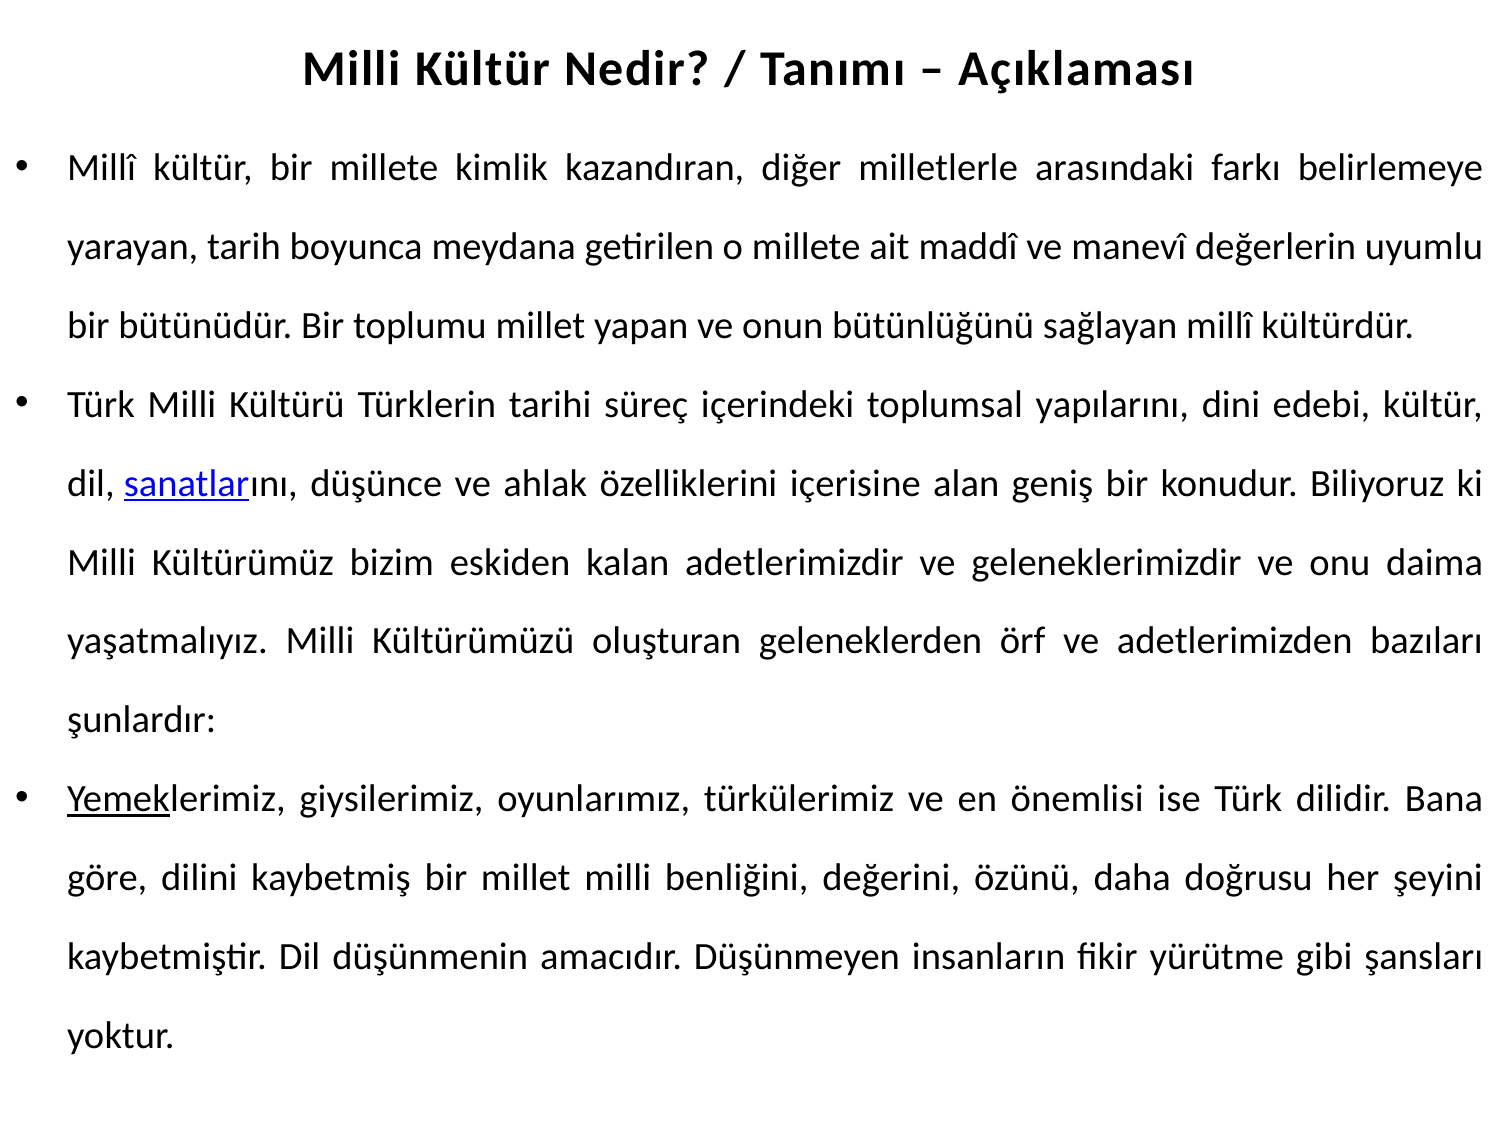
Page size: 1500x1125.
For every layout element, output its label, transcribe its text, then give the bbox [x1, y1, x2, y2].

title Milli Kültür Nedir? / Tanımı – Açıklaması [75, 0, 1425, 101]
list Millî kültür, bir millete kimlik kazandıran, diğer milletlerle arasındaki farkı belirlemeye yarayan, tarih boyunca meydana getirilen o millete ait maddî ve manevî değerlerin uyumlu bir bütünüdür. Bir toplumu millet yapan ve onun bütünlüğünü sağlayan millî kültürdür. Türk Milli Kültürü Türklerin tarihi süreç içerindeki toplumsal yapılarını, dini edebi, kültür, dil, sanatlarını, düşünce ve ahlak özelliklerini içerisine alan geniş bir konudur. Biliyoruz ki Milli Kültürümüz bizim eskiden kalan adetlerimizdir ve geleneklerimizdir ve onu daima yaşatmalıyız. Milli Kültürümüzü oluşturan geleneklerden örf ve adetlerimizden bazıları şunlardır: Yemeklerimiz, giysilerimiz, oyunlarımız, türkülerimiz ve en önemlisi ise Türk dilidir. Bana göre, dilini kaybetmiş bir millet milli benliğini, değerini, özünü, daha doğrusu her şeyini kaybetmiştir. Dil düşünmenin amacıdır. Düşünmeyen insanların fikir yürütme gibi şansları yoktur. [0, 101, 1500, 1125]
